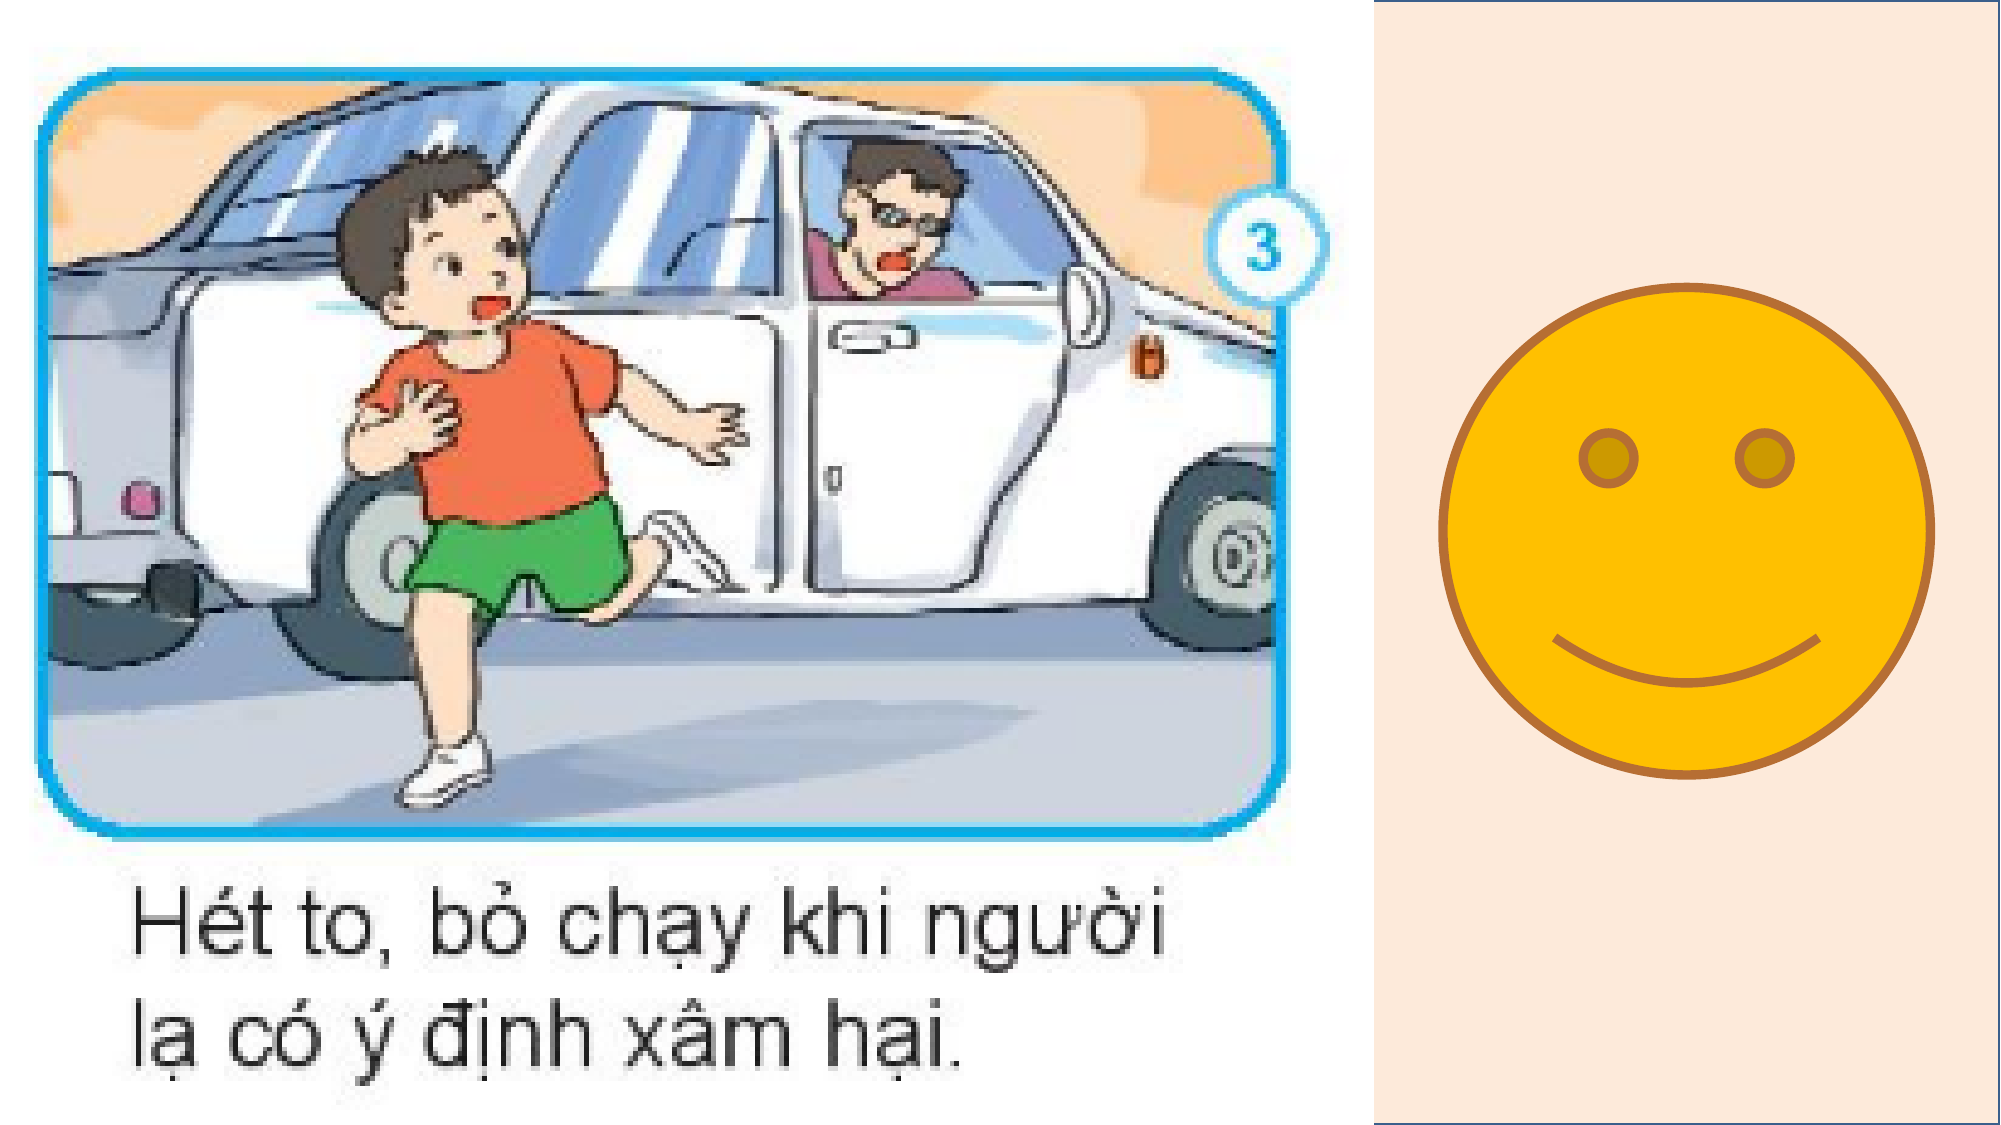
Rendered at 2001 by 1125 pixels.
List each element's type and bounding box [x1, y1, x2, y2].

text_box [1374, 0, 2000, 1125]
text_box [1440, 285, 1933, 778]
picture [0, 0, 1374, 1125]
